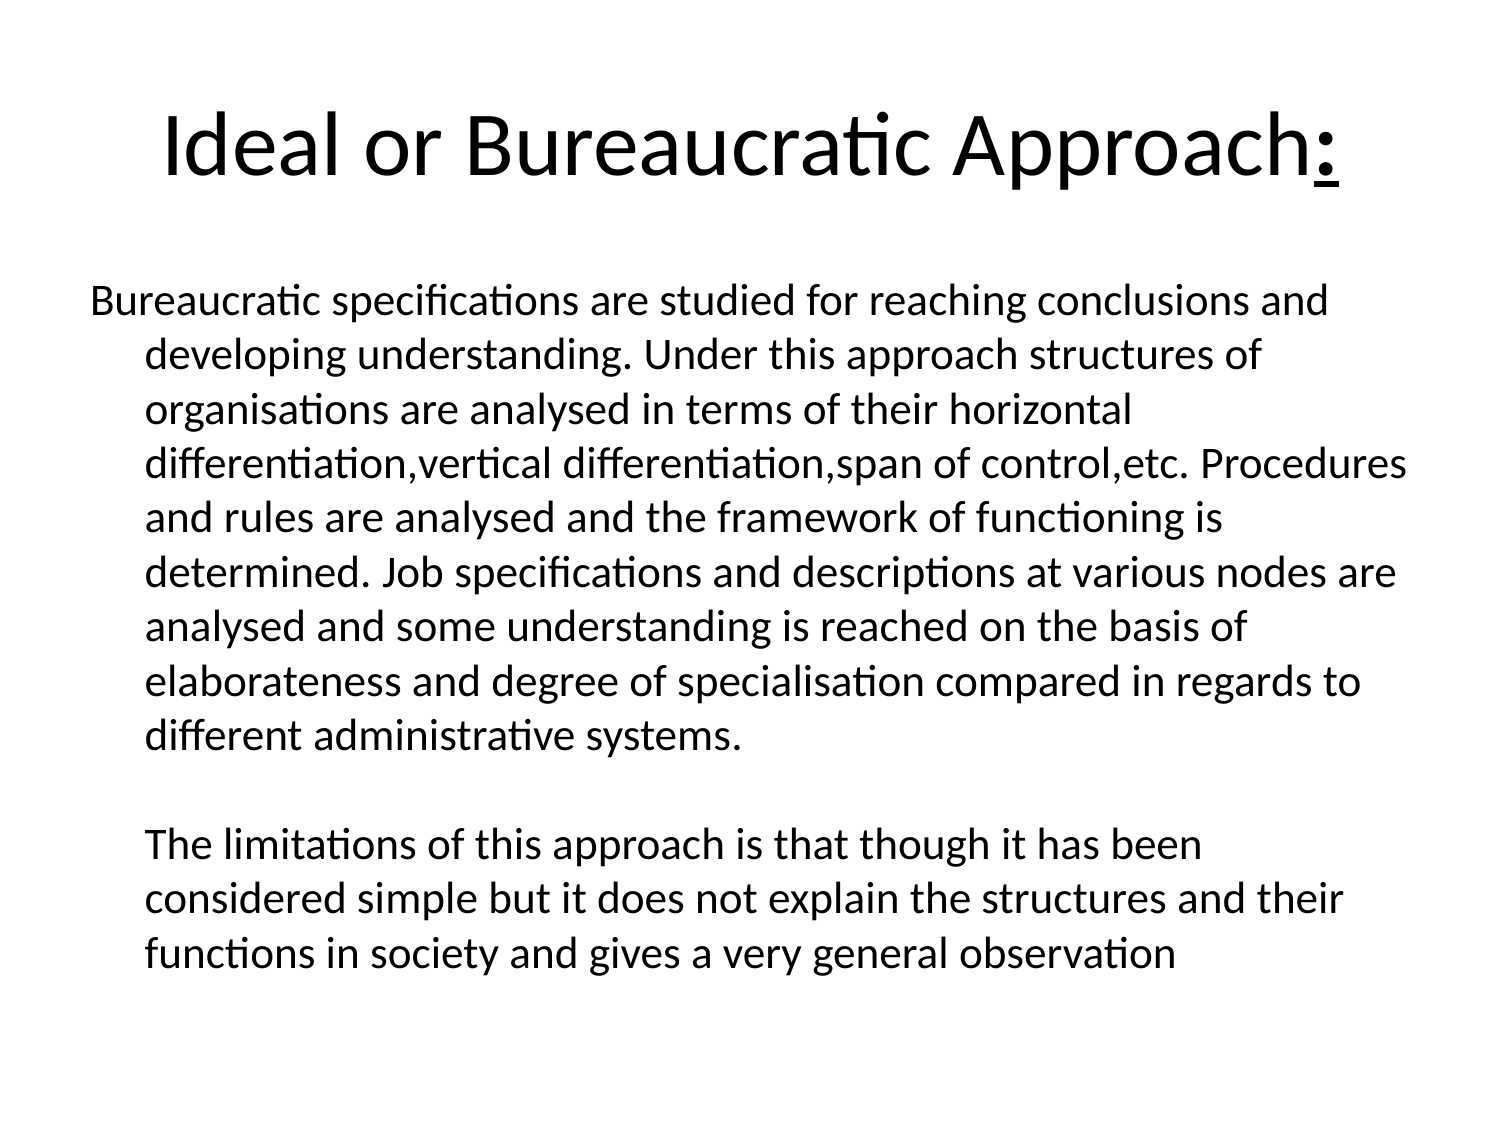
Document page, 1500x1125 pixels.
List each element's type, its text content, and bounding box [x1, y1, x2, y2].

title Ideal or Bureaucratic Approach: [75, 45, 1425, 233]
list Bureaucratic specifications are studied for reaching conclusions and developing understanding. Under this approach structures of organisations are analysed in terms of their horizontal differentiation,vertical differentiation,span of control,etc. Procedures and rules are analysed and the framework of functioning is determined. Job specifications and descriptions at various nodes are analysed and some understanding is reached on the basis of elaborateness and degree of specialisation compared in regards to different administrative systems. The limitations of this approach is that though it has been considered simple but it does not explain the structures and their functions in society and gives a very general observation [75, 262, 1425, 1005]
